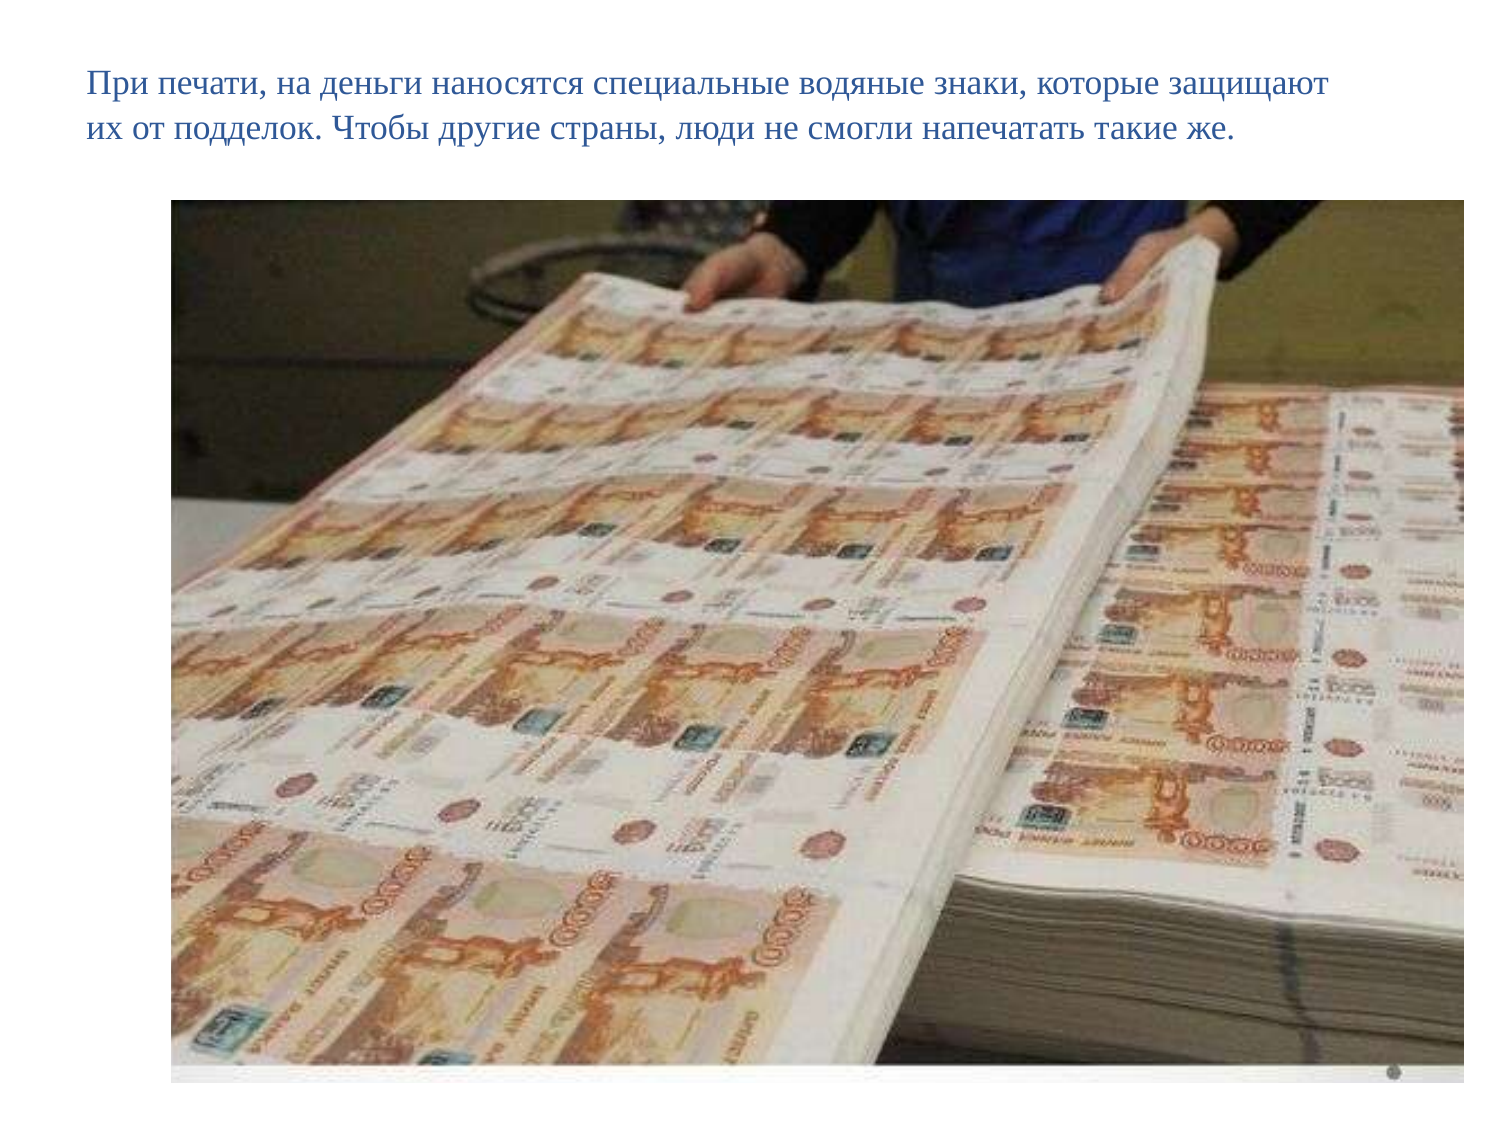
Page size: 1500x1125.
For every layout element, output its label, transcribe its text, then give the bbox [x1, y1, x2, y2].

text_box При печати, на деньги наносятся специальные водяные знаки, которые защищают их от подделок. Чтобы другие страны, люди не смогли напечатать такие же. [86, 56, 1340, 179]
picture [170, 199, 1465, 1083]
